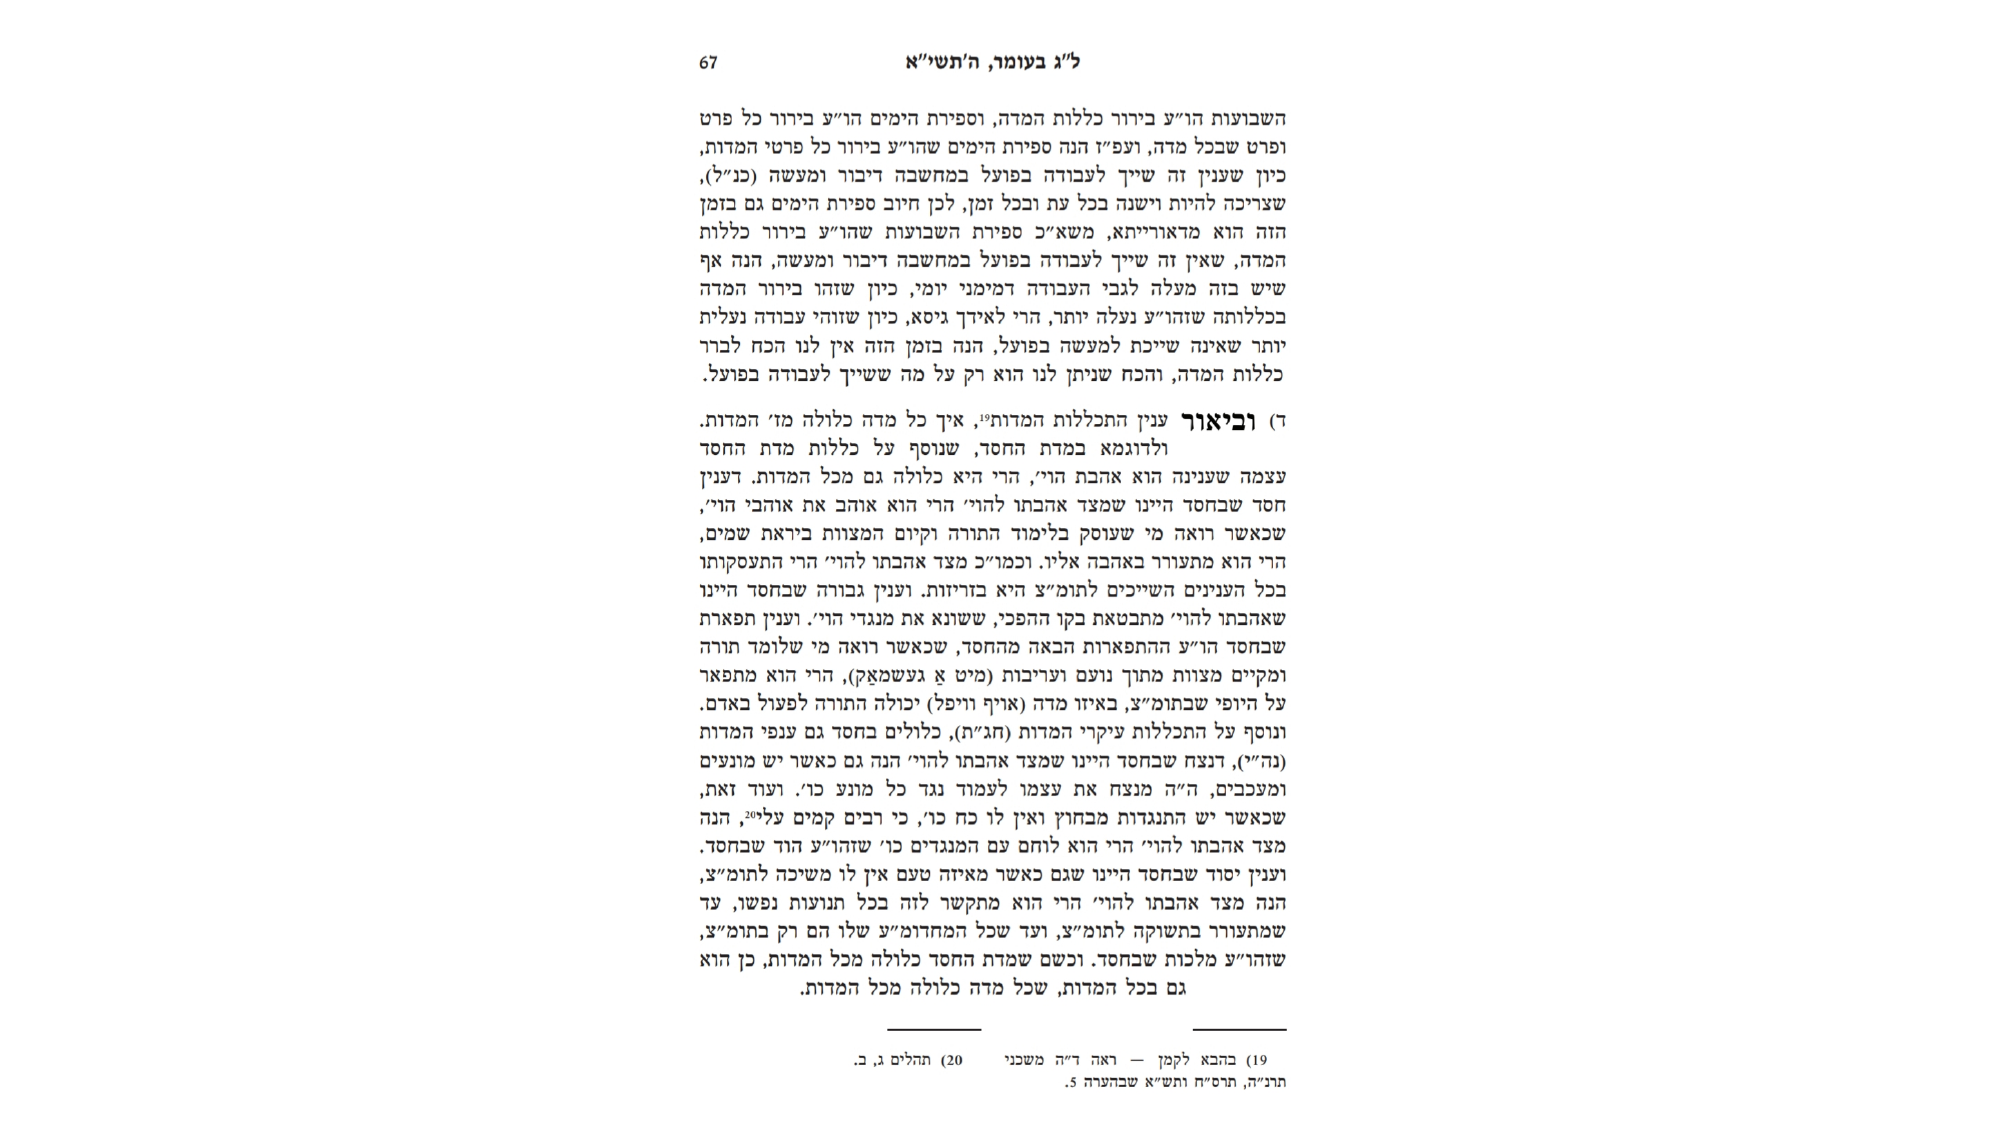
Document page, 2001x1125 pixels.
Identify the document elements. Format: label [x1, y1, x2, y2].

picture [626, 0, 1373, 1125]
